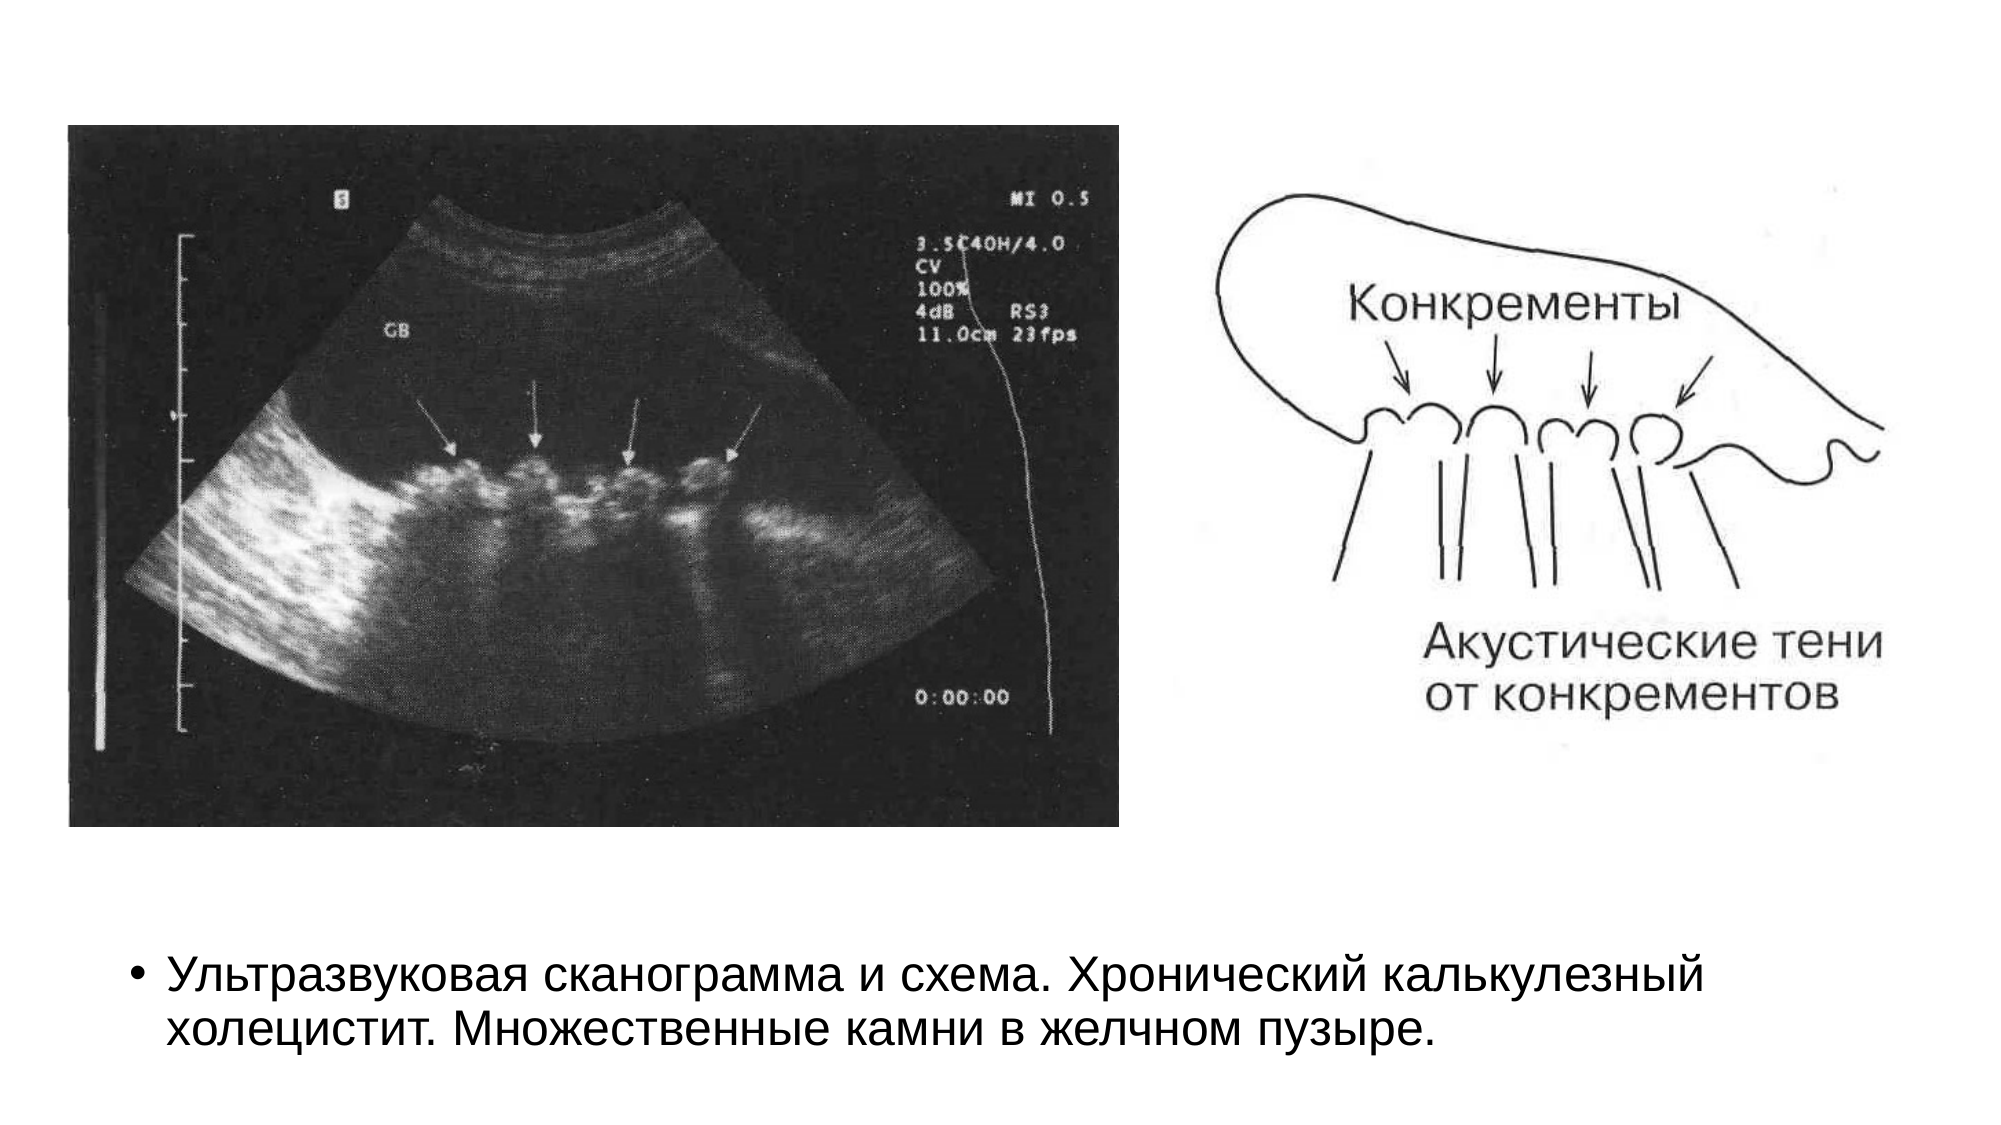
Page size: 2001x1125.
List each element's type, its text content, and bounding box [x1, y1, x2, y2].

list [67, 125, 1119, 827]
list Ультразвуковая сканограмма и схема. Хронический калькулезный холецистит. Множественные камни в желчном пузыре. [114, 940, 1934, 1076]
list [1173, 147, 1950, 764]
